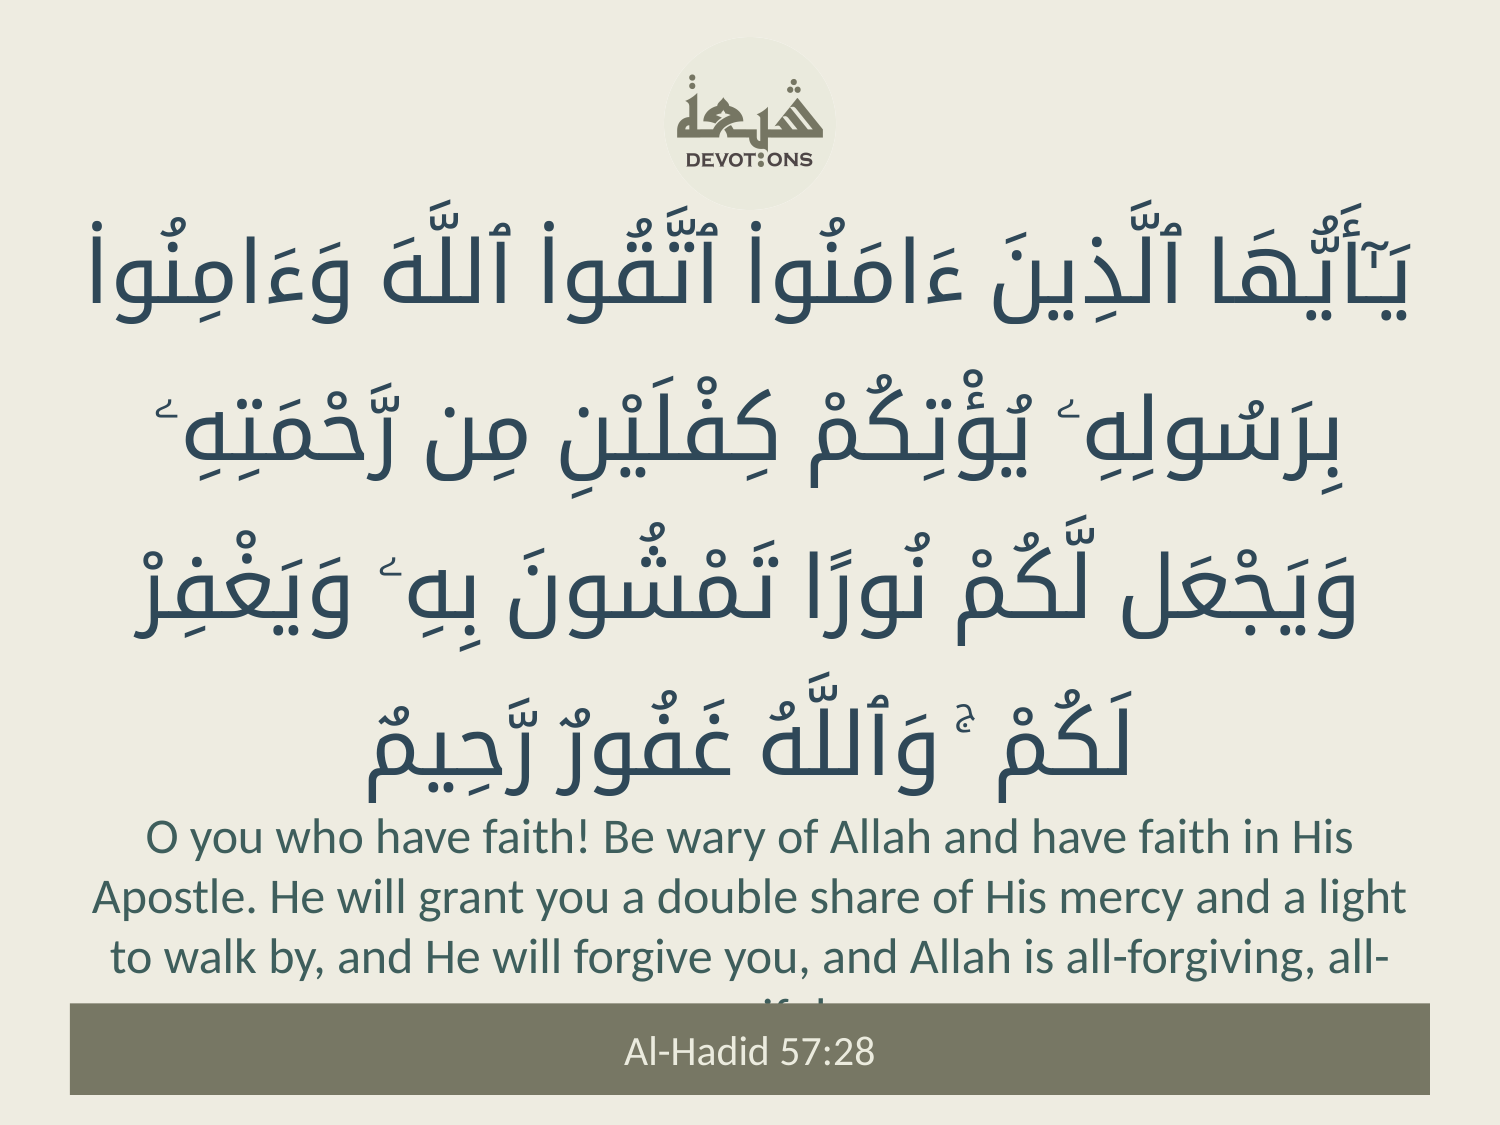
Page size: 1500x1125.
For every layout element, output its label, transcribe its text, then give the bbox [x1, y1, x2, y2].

picture [656, 29, 844, 203]
list يَـٰٓأَيُّهَا ٱلَّذِينَ ءَامَنُوا۟ ٱتَّقُوا۟ ٱللَّهَ وَءَامِنُوا۟ بِرَسُولِهِۦ يُؤْتِكُمْ كِفْلَيْنِ مِن رَّحْمَتِهِۦ وَيَجْعَل لَّكُمْ نُورًا تَمْشُونَ بِهِۦ وَيَغْفِرْ لَكُمْ ۚ وَٱللَّهُ غَفُورٌ رَّحِيمٌ O you who have faith! Be wary of Allah and have faith in His Apostle. He will grant you a double share of His mercy and a light to walk by, and He will forgive you, and Allah is all-forgiving, all-merciful; [69, 203, 1430, 1003]
list Al-Hadid 57:28 [69, 1003, 1430, 1095]
